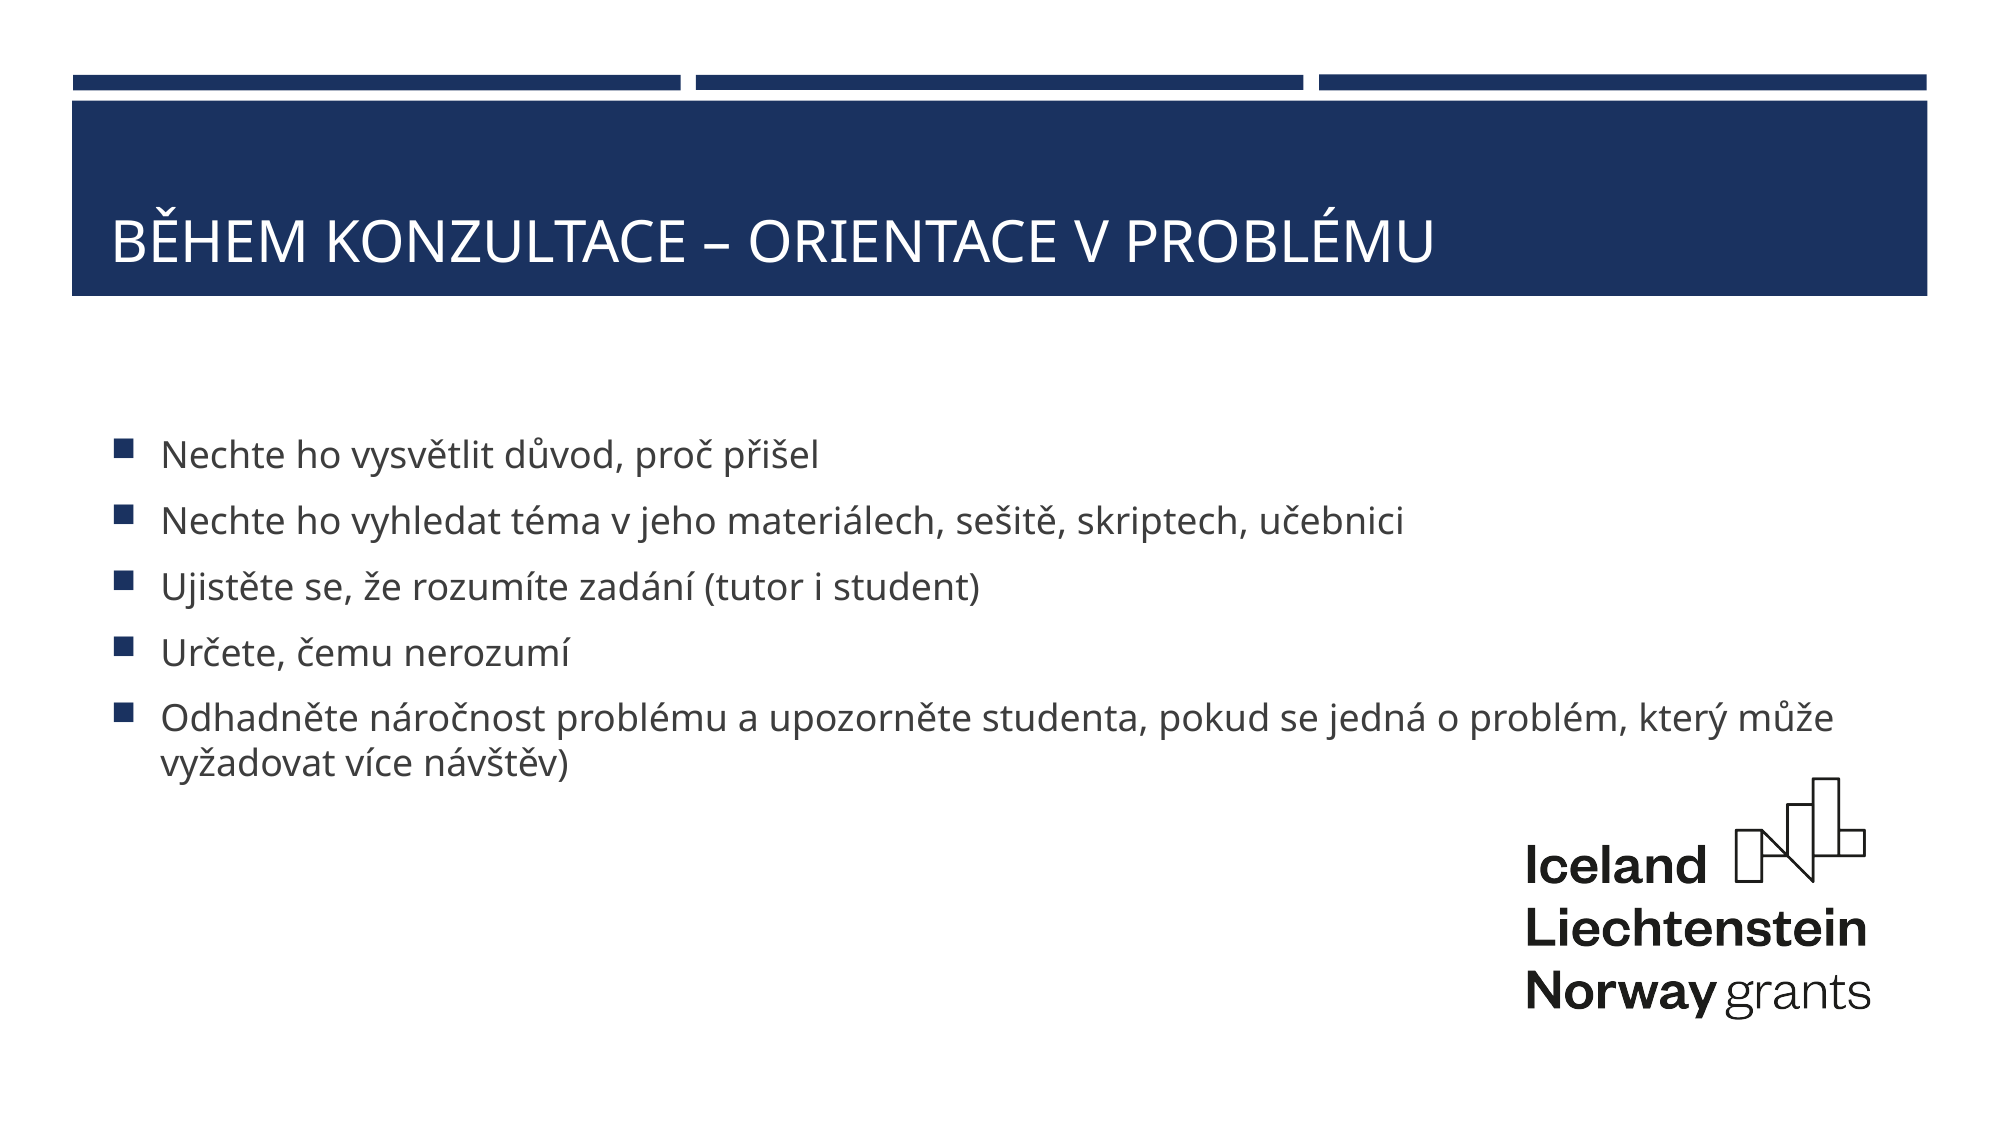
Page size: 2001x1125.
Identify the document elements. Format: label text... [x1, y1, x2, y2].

picture [1524, 777, 1872, 1021]
list Nechte ho vysvětlit důvod, proč přišel Nechte ho vyhledat téma v jeho materiálech, sešitě, skriptech, učebnici Ujistěte se, že rozumíte zadání (tutor i student) Určete, čemu nerozumí Odhadněte náročnost problému a upozorněte studenta, pokud se jedná o problém, který může vyžadovat více návštěv) [95, 357, 1905, 962]
title Během konzultace – orientace v problému [95, 115, 1905, 282]
